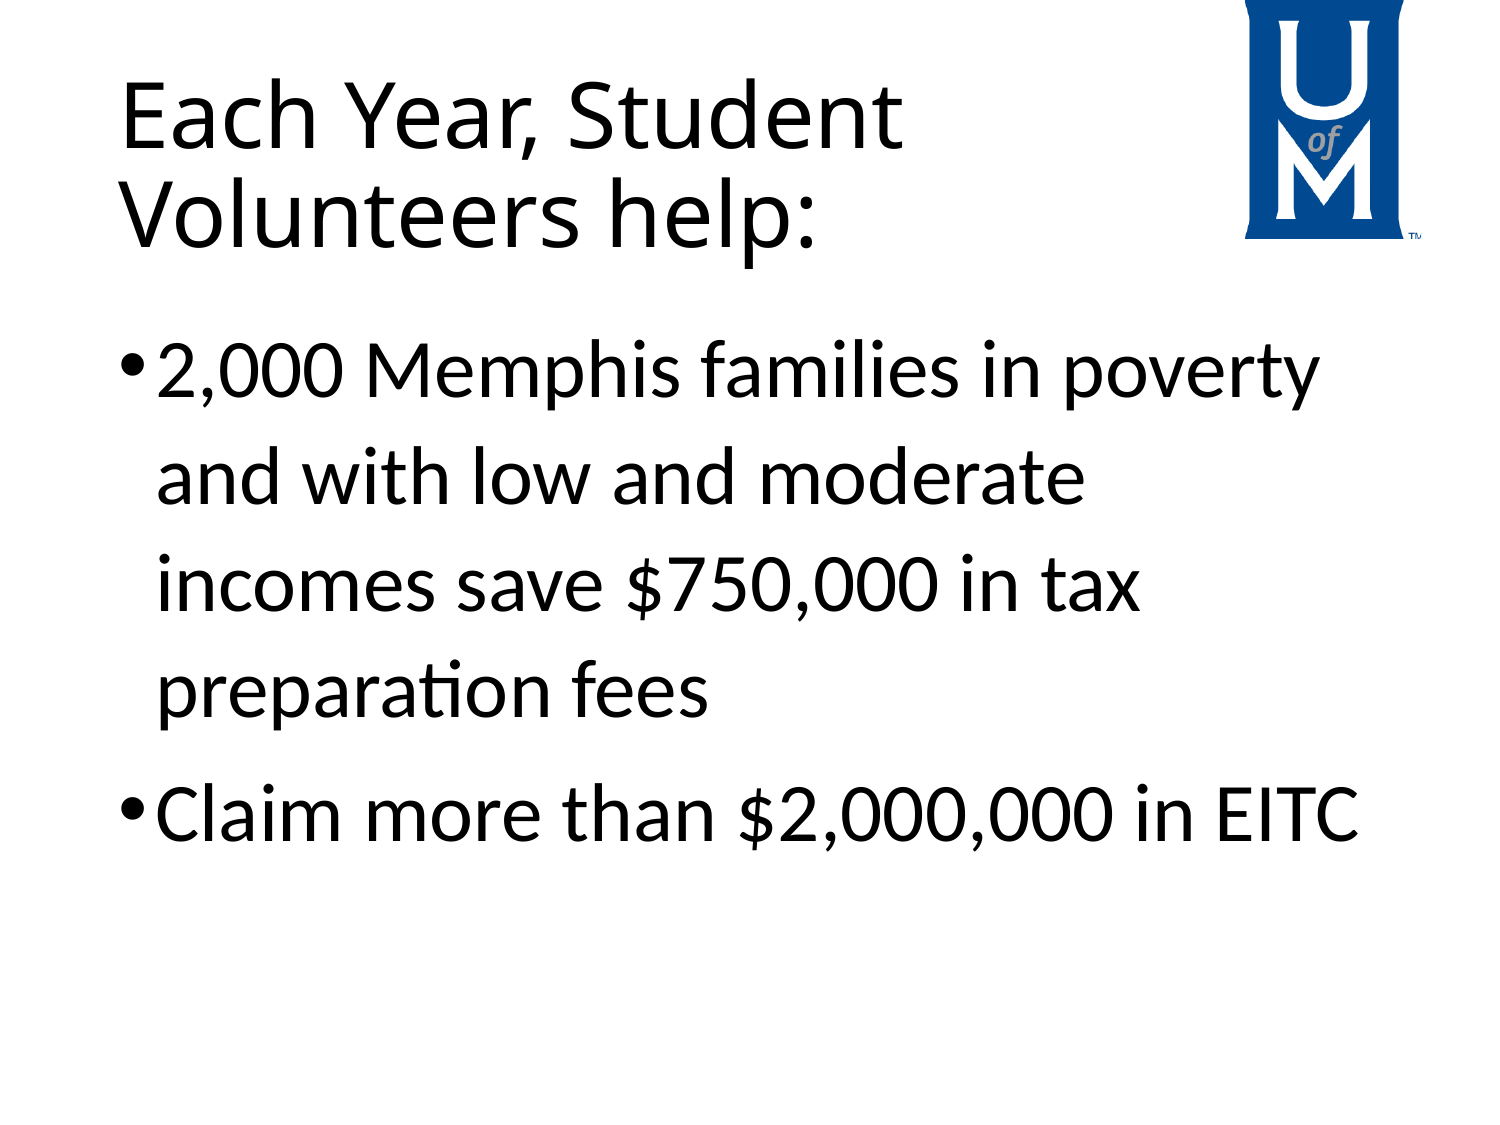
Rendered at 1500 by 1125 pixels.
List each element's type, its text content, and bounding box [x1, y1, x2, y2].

list 2,000 Memphis families in poverty and with low and moderate incomes save $750,000 in tax preparation fees Claim more than $2,000,000 in EITC [103, 299, 1397, 1014]
title Each Year, Student Volunteers help: [103, 59, 1214, 278]
